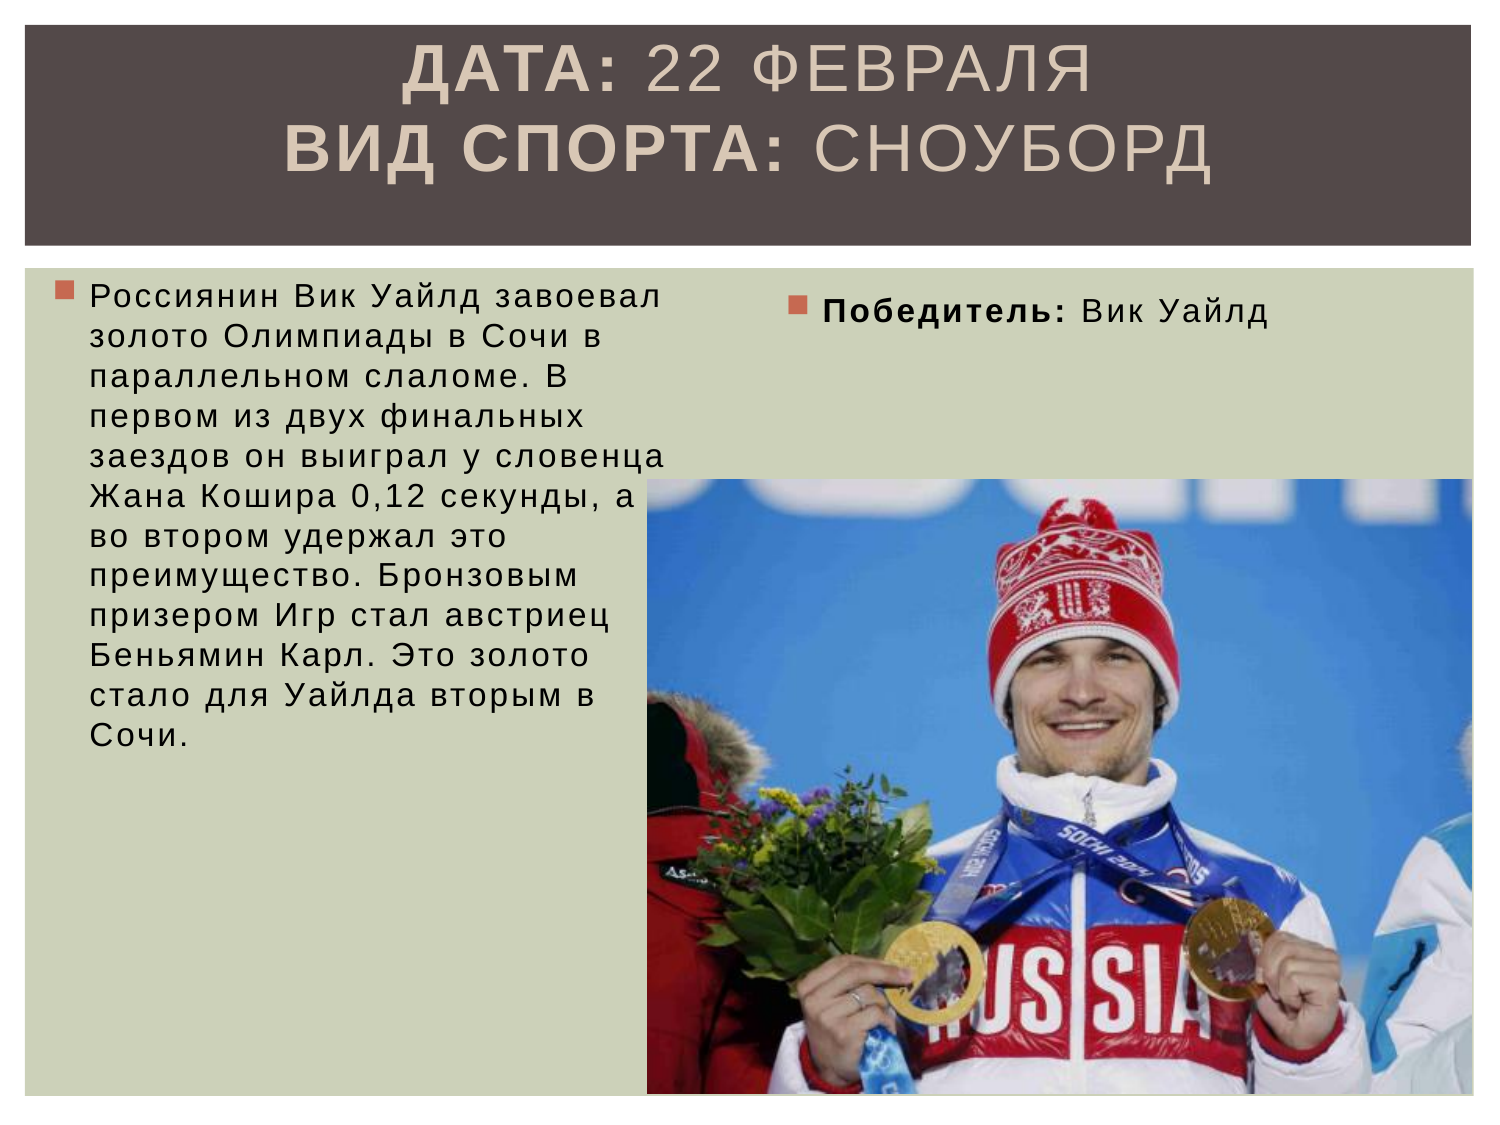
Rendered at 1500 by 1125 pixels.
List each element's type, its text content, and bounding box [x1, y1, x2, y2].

picture [647, 479, 1473, 1095]
title Дата: 22 февраля Вид спорта: сноуборд [62, 58, 1438, 232]
list Победитель: Вик Уайлд [762, 281, 1425, 478]
list Россиянин Вик Уайлд завоевал золото Олимпиады в Сочи в параллельном слаломе. В первом из двух финальных заездов он выиграл у словенца Жана Кошира 0,12 секунды, а во втором удержал это преимущество. Бронзовым призером Игр стал австриец Беньямин Карл. Это золото стало для Уайлда вторым в Сочи. [29, 267, 692, 991]
